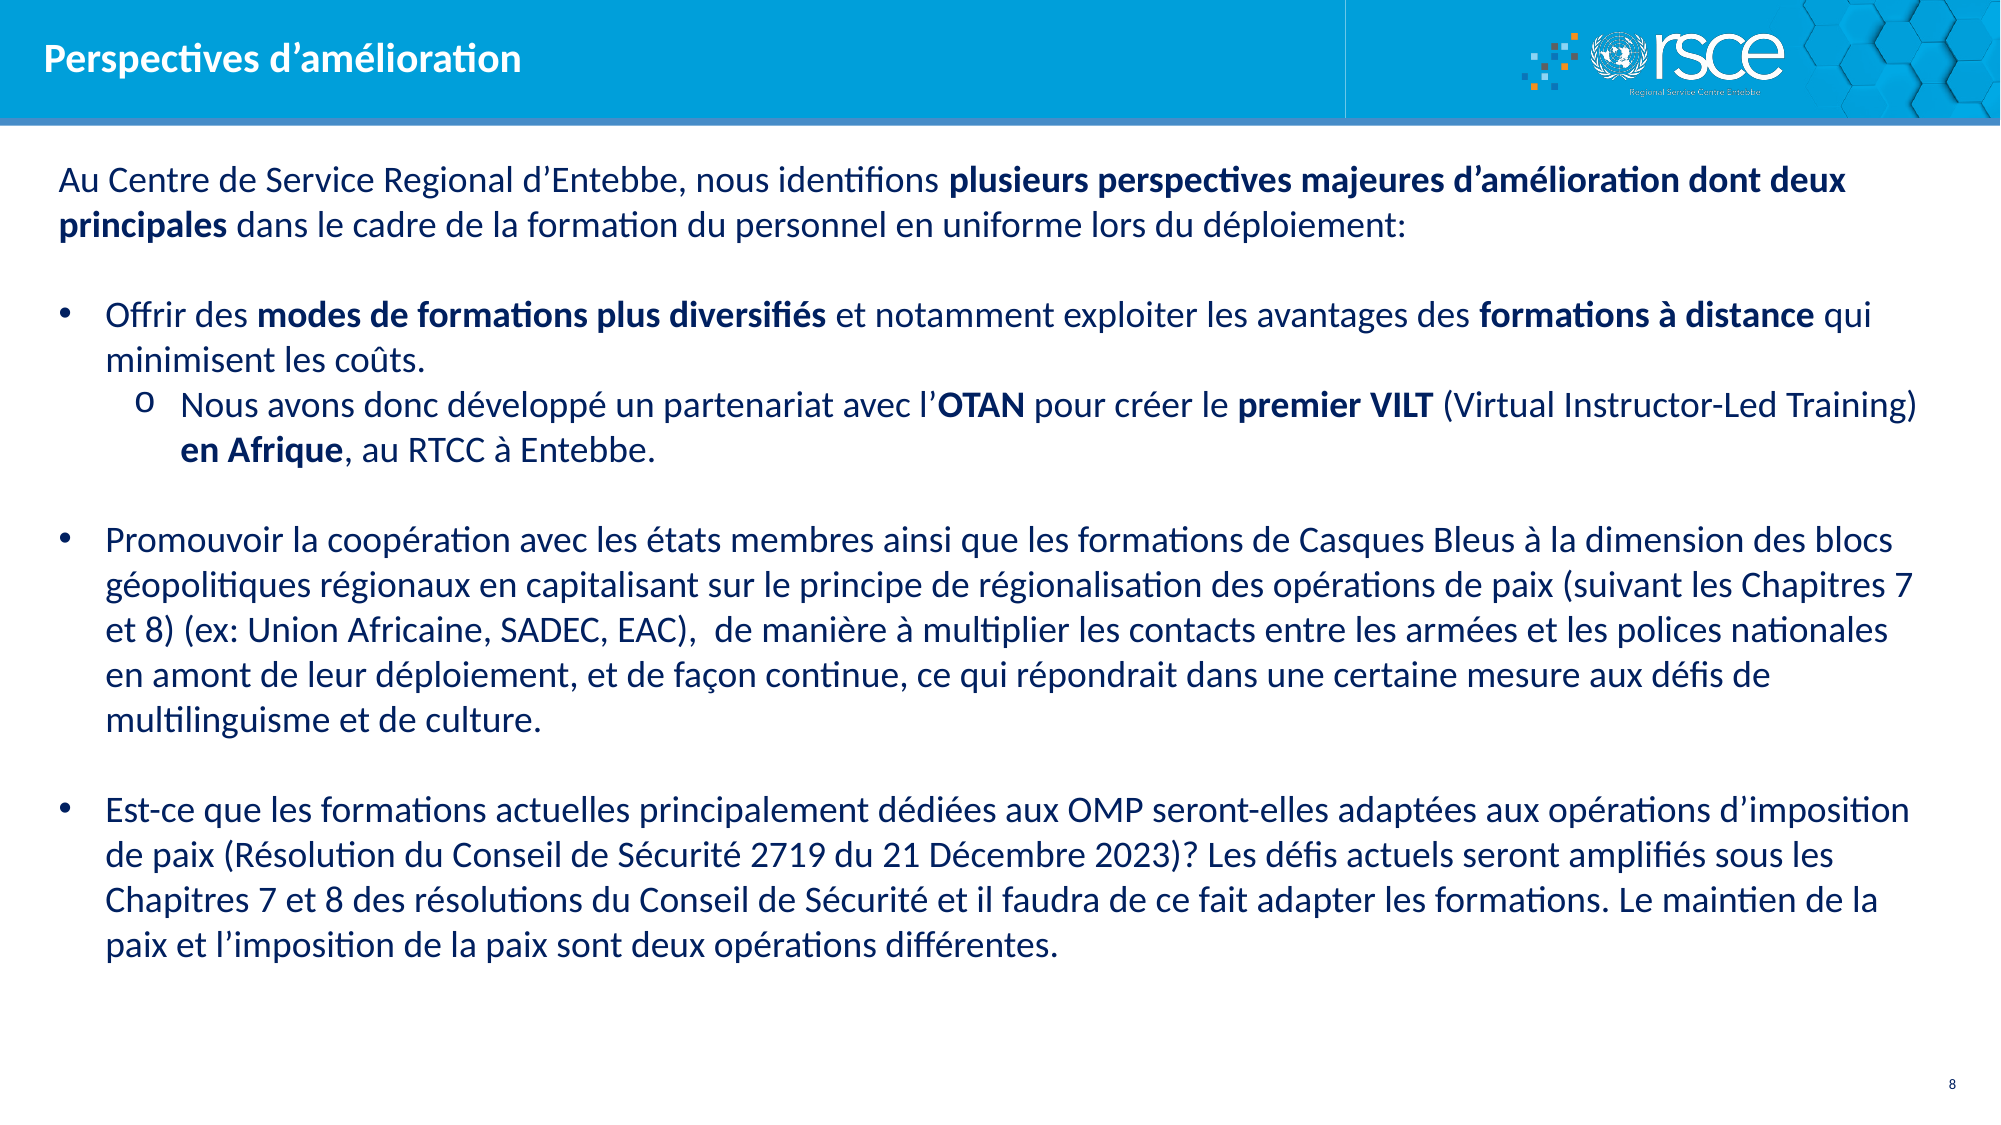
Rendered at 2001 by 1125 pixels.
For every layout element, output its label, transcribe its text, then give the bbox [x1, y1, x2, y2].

text_box Au Centre de Service Regional d’Entebbe, nous identifions plusieurs perspectives majeures d’amélioration dont deux principales dans le cadre de la formation du personnel en uniforme lors du déploiement: Offrir des modes de formations plus diversifiés et notamment exploiter les avantages des formations à distance qui minimisent les coûts. Nous avons donc développé un partenariat avec l’OTAN pour créer le premier VILT (Virtual Instructor-Led Training) en Afrique, au RTCC à Entebbe. Promouvoir la coopération avec les états membres ainsi que les formations de Casques Bleus à la dimension des blocs géopolitiques régionaux en capitalisant sur le principe de régionalisation des opérations de paix (suivant les Chapitres 7 et 8) (ex: Union Africaine, SADEC, EAC), de manière à multiplier les contacts entre les armées et les polices nationales en amont de leur déploiement, et de façon continue, ce qui répondrait dans une certaine mesure aux défis de multilinguisme et de culture. Est-ce que les formations actuelles principalement dédiées aux OMP seront-elles adaptées aux opérations d’imposition de paix (Résolution du Conseil de Sécurité 2719 du 21 Décembre 2023)? Les défis actuels seront amplifiés sous les Chapitres 7 et 8 des résolutions du Conseil de Sécurité et il faudra de ce fait adapter les formations. Le maintien de la paix et l’imposition de la paix sont deux opérations différentes. [43, 147, 1940, 1125]
title Perspectives d’amélioration [43, 10, 1507, 108]
